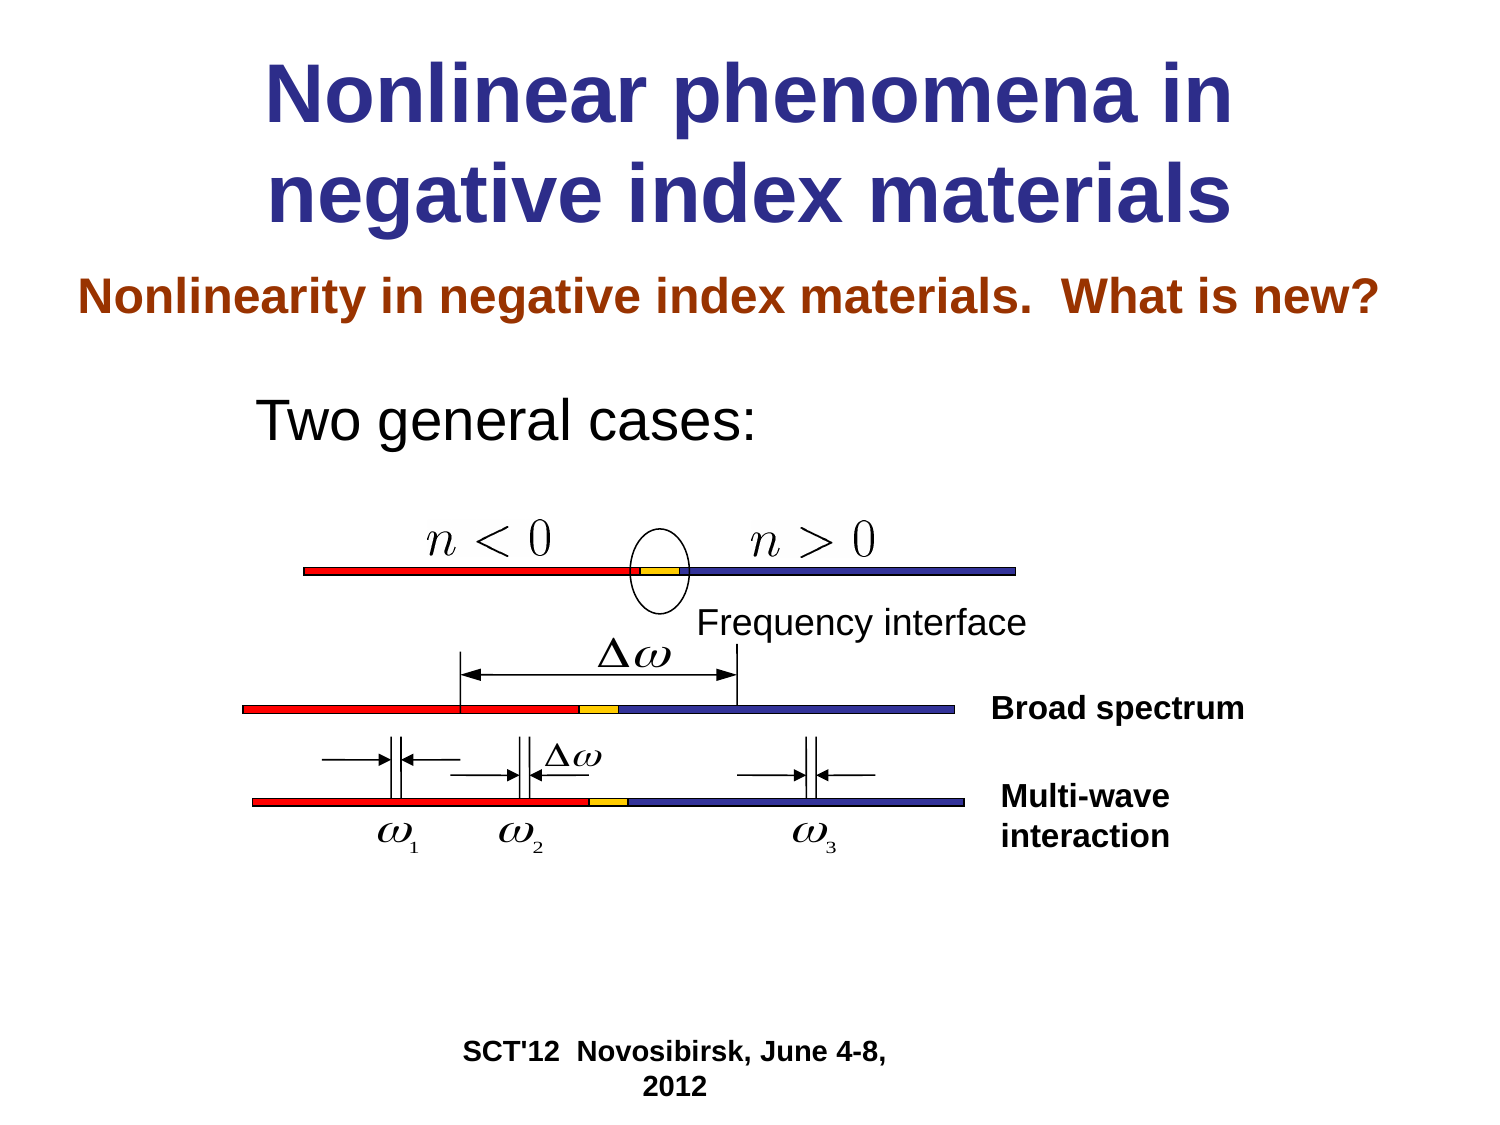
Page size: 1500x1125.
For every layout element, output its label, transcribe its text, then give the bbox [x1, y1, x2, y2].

title Nonlinear phenomena in negative index materials [74, 44, 1426, 233]
text_box Two general cases: [240, 375, 774, 460]
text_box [242, 516, 1263, 863]
footer SCT'12 Novosibirsk, June 4-8, 2012 [437, 1024, 913, 1104]
list Nonlinearity in negative index materials. What is new? [62, 262, 1438, 343]
